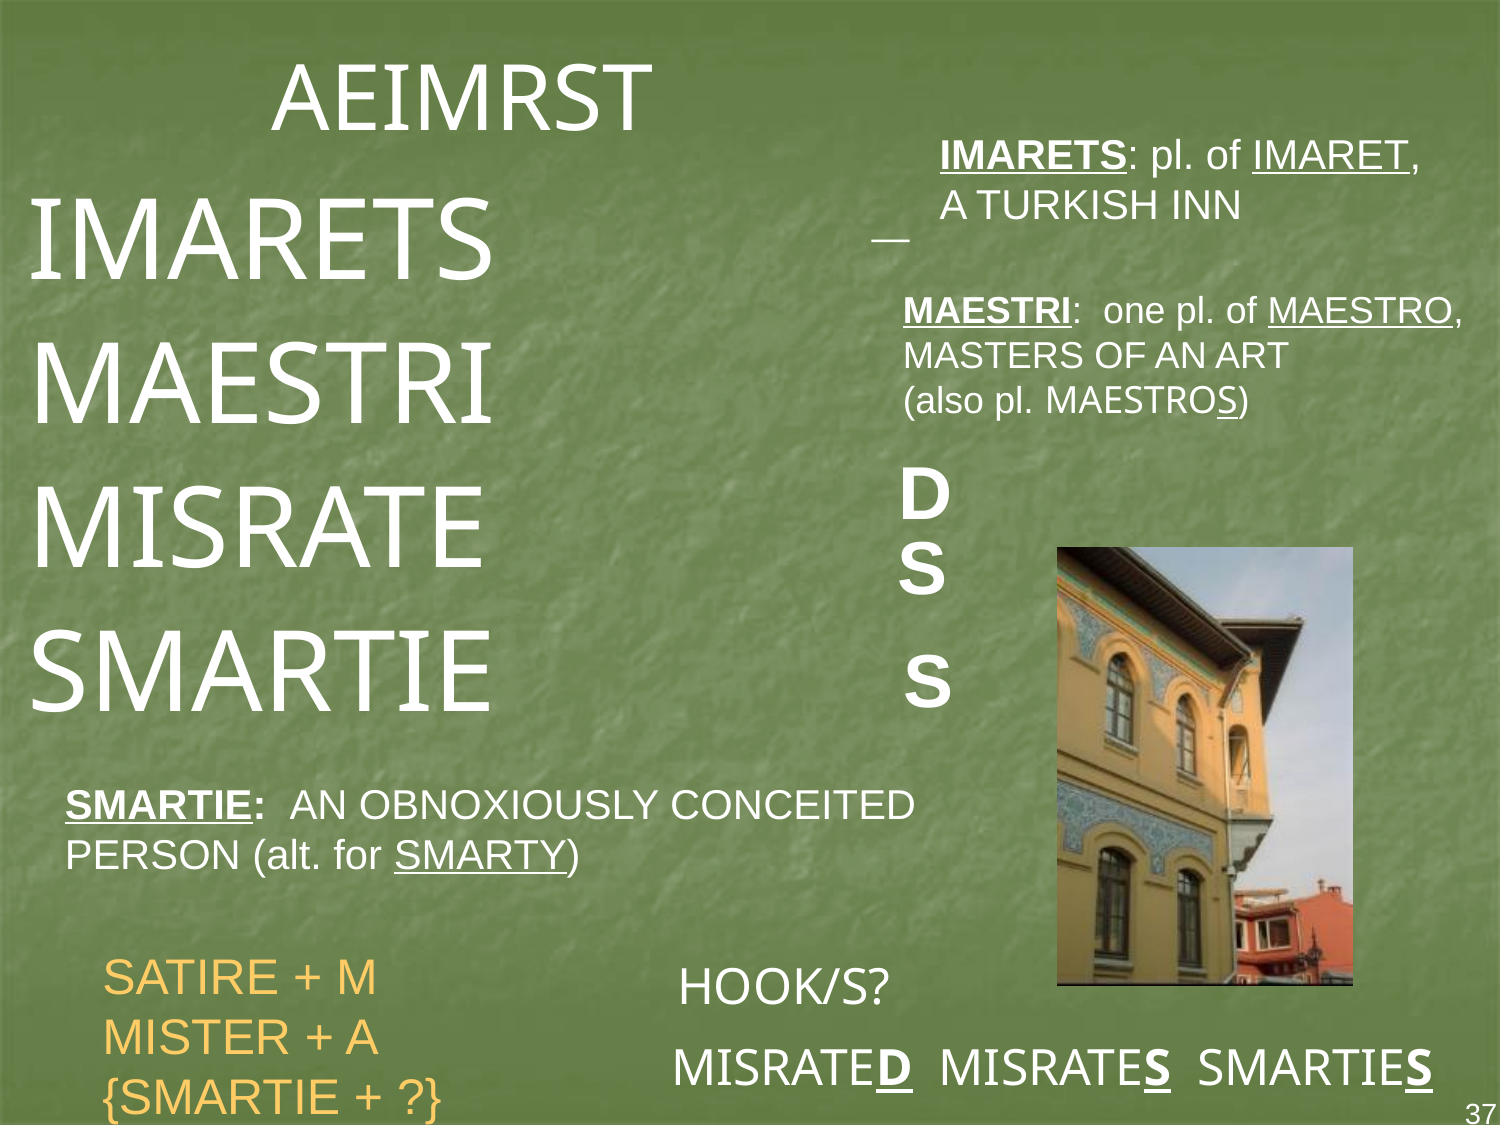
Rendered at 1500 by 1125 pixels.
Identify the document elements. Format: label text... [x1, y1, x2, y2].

text_box MISRATED MISRATES SMARTIES [656, 1028, 1500, 1125]
picture [1057, 547, 1358, 986]
text_box SMARTIE: AN OBNOXIOUSLY CONCEITED PERSON (alt. for SMARTY) [50, 770, 1000, 886]
text_box MAESTRI: one pl. of MAESTRO, MASTERS OF AN ART (also pl. MAESTROS) [888, 278, 1500, 429]
text_box IMARETS: pl. of IMARET, A TURKISH INN [924, 120, 1463, 236]
text_box HOOK/S? [662, 947, 975, 1022]
title AEIMRST [0, 0, 1138, 188]
text_box S [888, 625, 1052, 731]
text_box SATIRE + M MISTER + A {SMARTIE + ?} [87, 937, 619, 1125]
list IMARETS MAESTRI MISRATE SMARTIE [12, 174, 1213, 918]
text_box S [882, 511, 1083, 617]
text_box D [883, 437, 1084, 543]
text_box _ [857, 160, 1058, 255]
